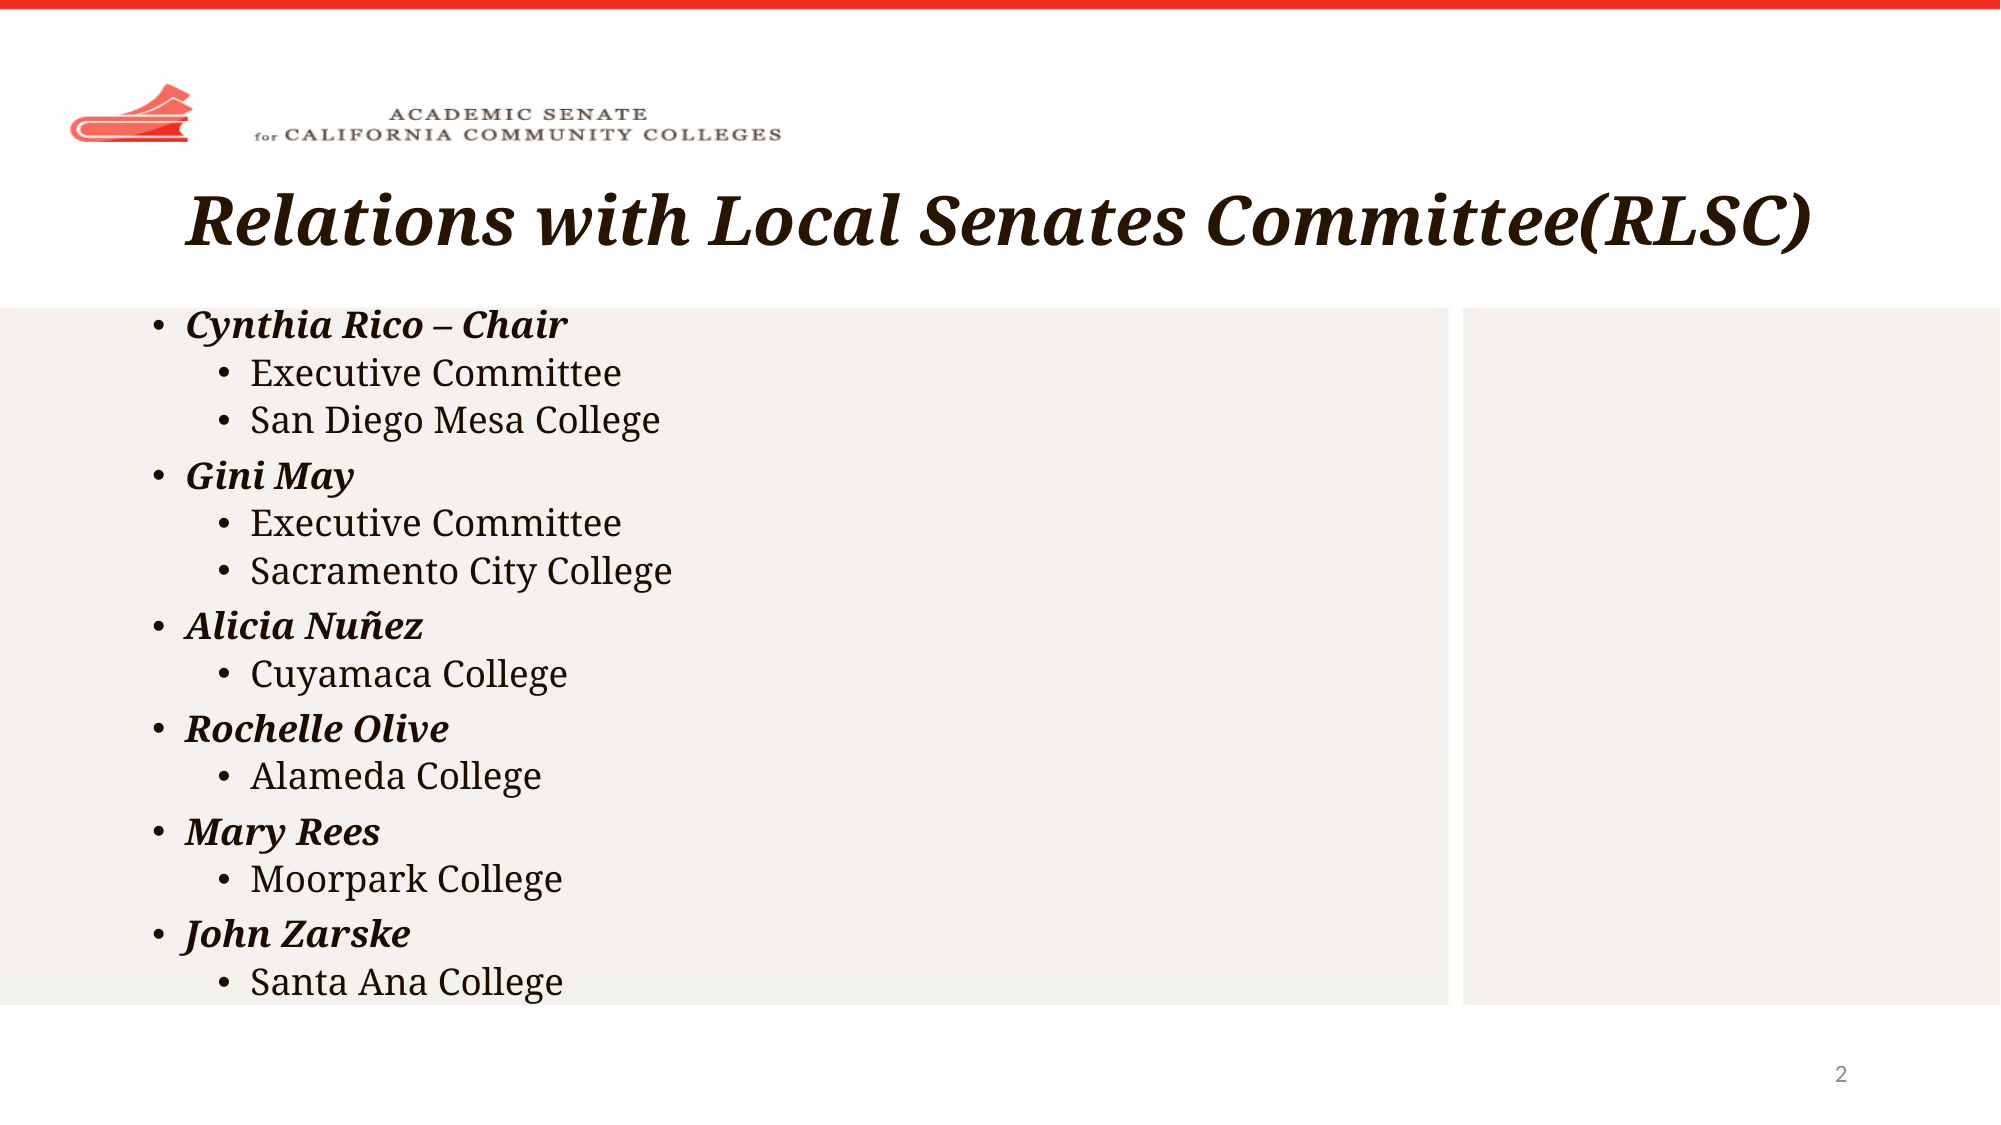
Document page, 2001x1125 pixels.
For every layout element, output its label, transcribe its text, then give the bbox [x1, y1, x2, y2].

slide_number 2 [1412, 1042, 1863, 1103]
list Cynthia Rico – Chair Executive Committee San Diego Mesa College Gini May Executive Committee Sacramento City College Alicia Nuñez Cuyamaca College Rochelle Olive Alameda College Mary Rees Moorpark College John Zarske Santa Ana College [137, 299, 1863, 1014]
title Relations with Local Senates Committee(RLSC) [137, 148, 1863, 299]
picture [0, 0, 2001, 1125]
